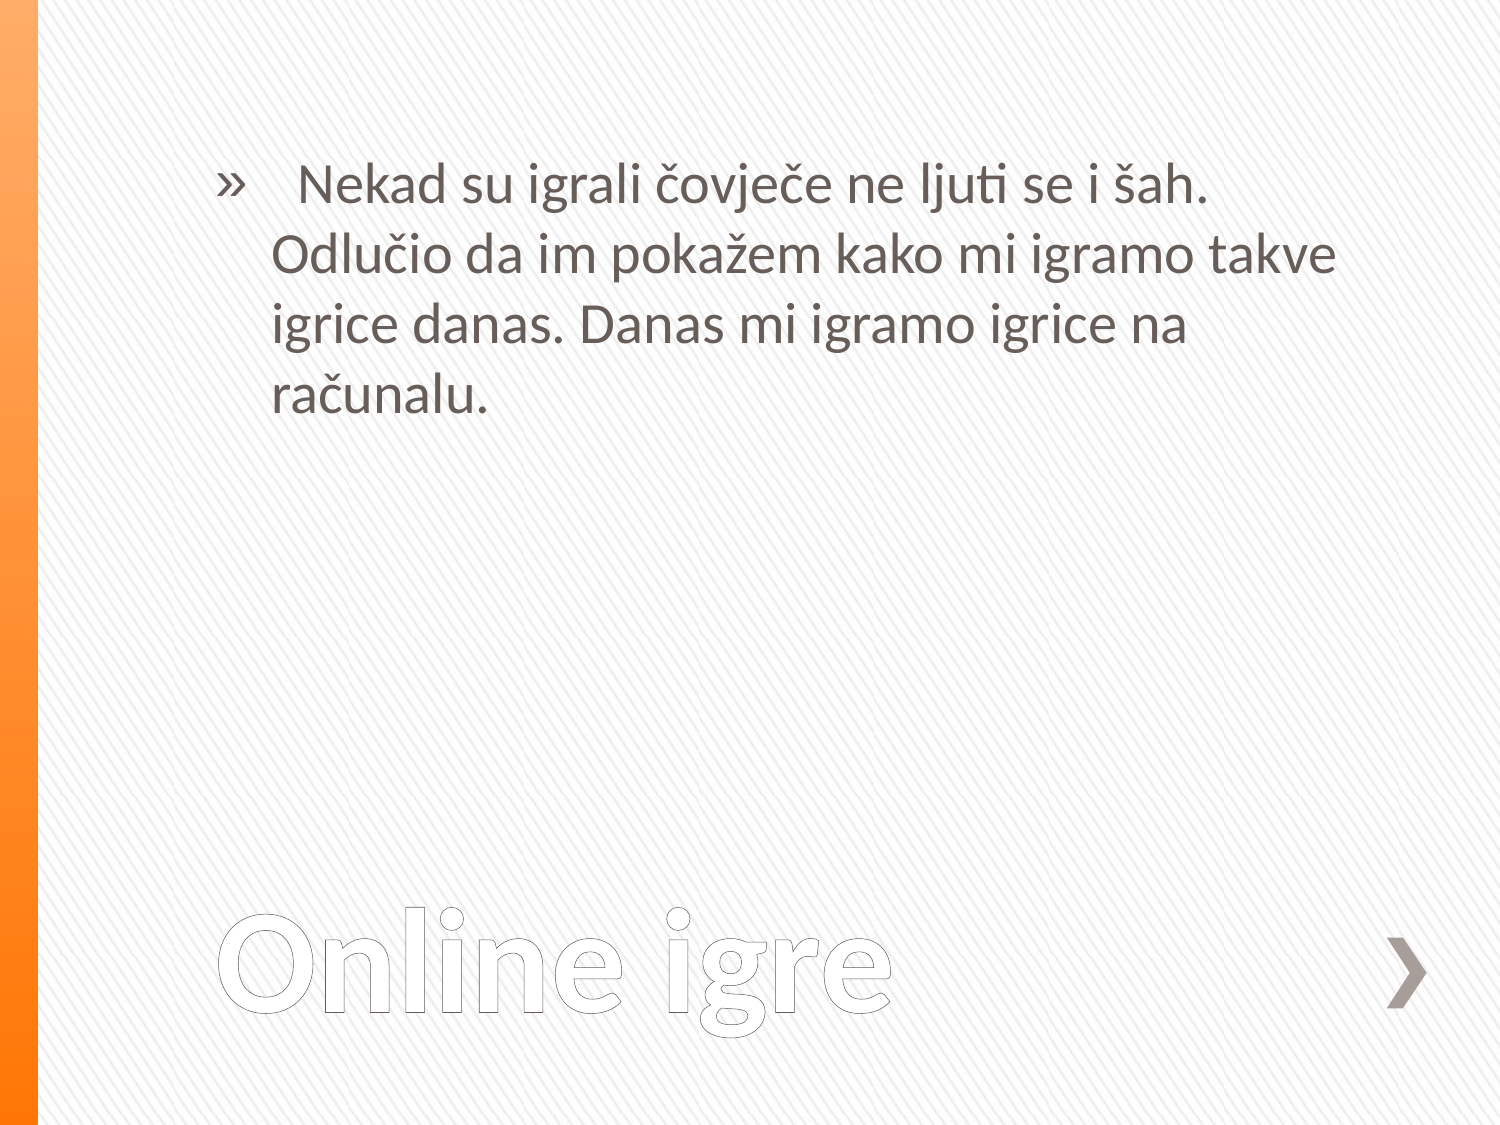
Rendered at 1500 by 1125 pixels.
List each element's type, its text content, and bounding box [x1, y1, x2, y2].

title Online igre [200, 863, 1388, 1050]
list Nekad su igrali čovječe ne ljuti se i šah. Odlučio da im pokažem kako mi igramo takve igrice danas. Danas mi igramo igrice na računalu. [200, 137, 1425, 863]
